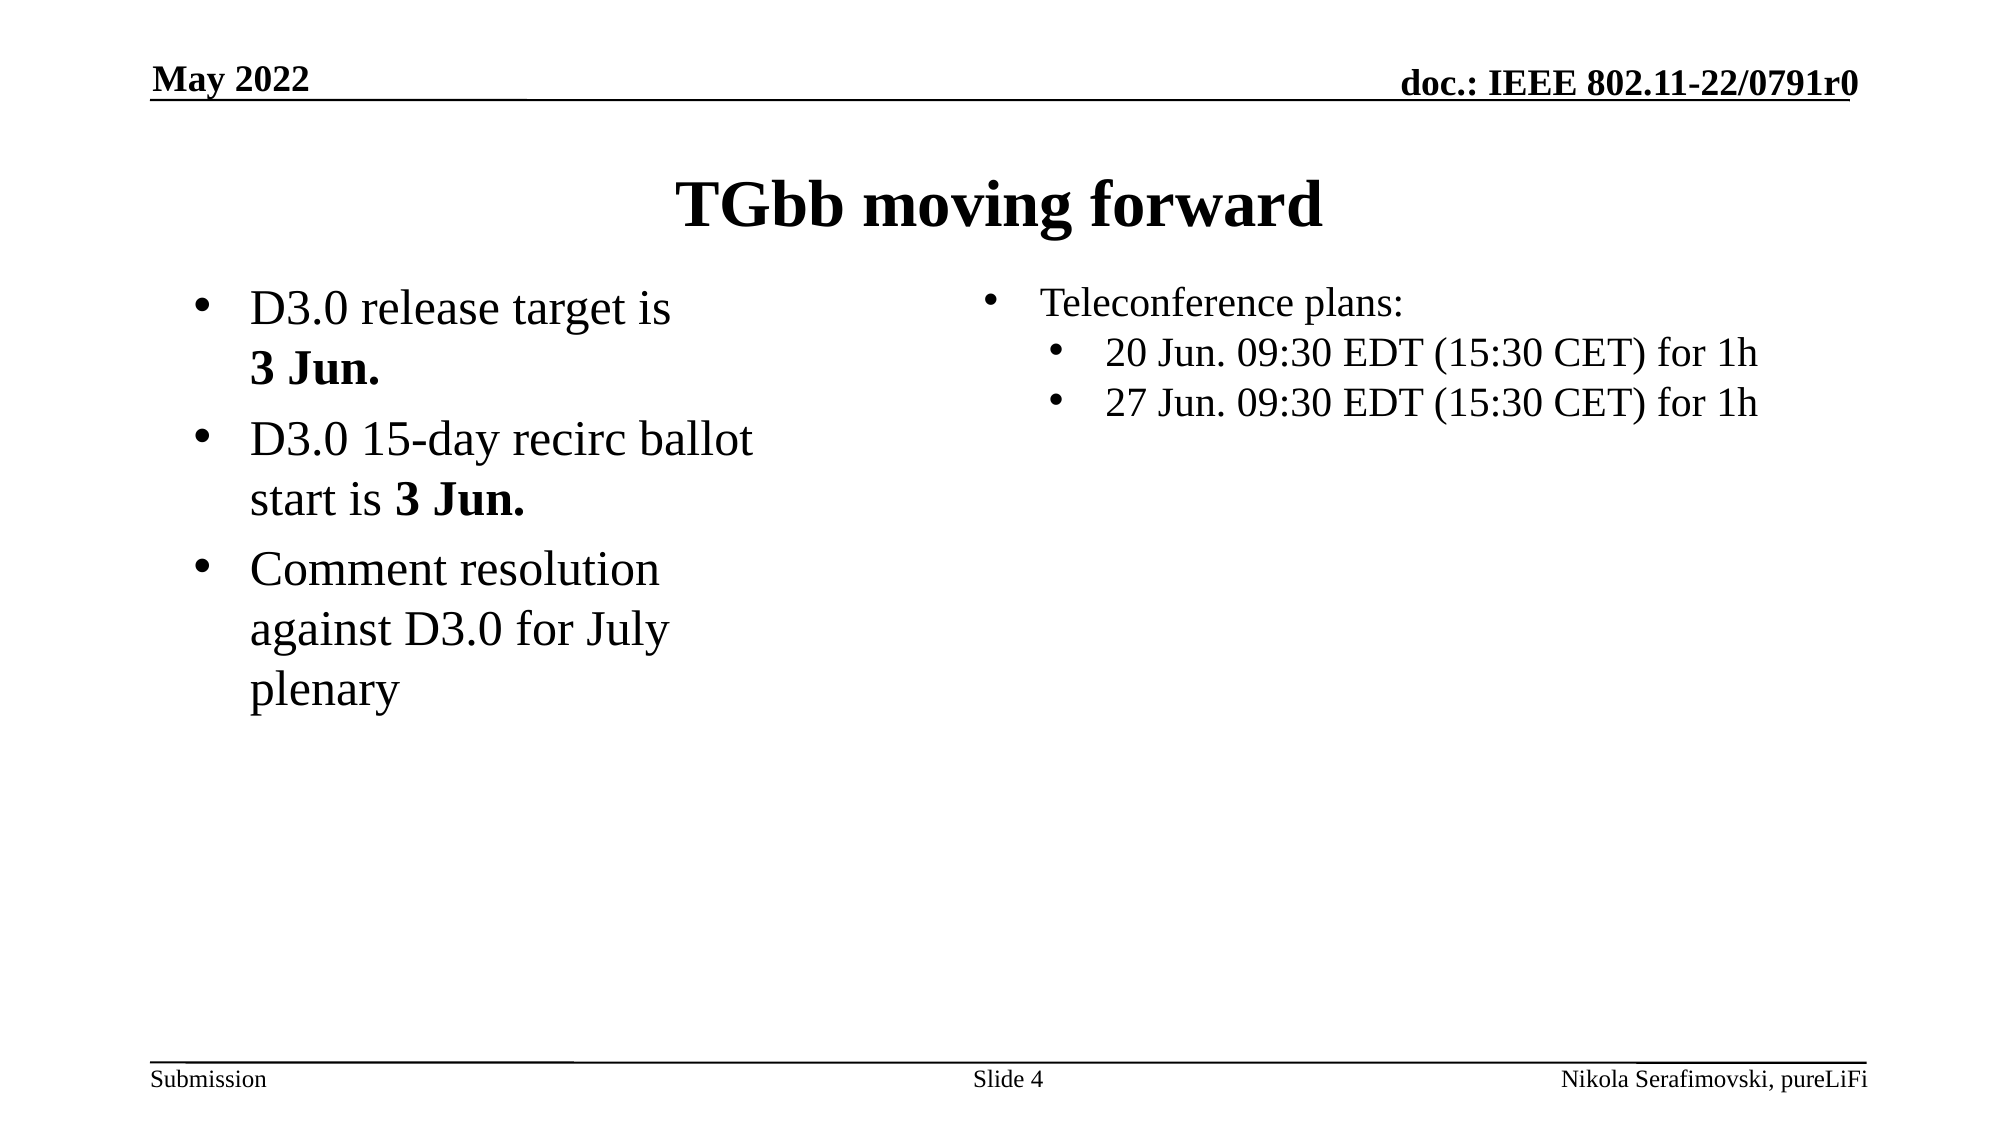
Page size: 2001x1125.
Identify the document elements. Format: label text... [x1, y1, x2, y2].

footer Nikola Serafimovski, pureLiFi [1171, 1061, 1869, 1093]
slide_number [152, 54, 563, 100]
slide_number Slide 4 [950, 1061, 1067, 1123]
title TGbb moving forward [149, 112, 1850, 288]
text_box Teleconference plans: 20 Jun. 09:30 EDT (15:30 CET) for 1h 27 Jun. 09:30 EDT (15:30 CET) for 1h [893, 267, 1869, 582]
list D3.0 release target is 3 Jun. D3.0 15-day recirc ballot start is 3 Jun. Comment resolution against D3.0 for July plenary [103, 266, 788, 943]
